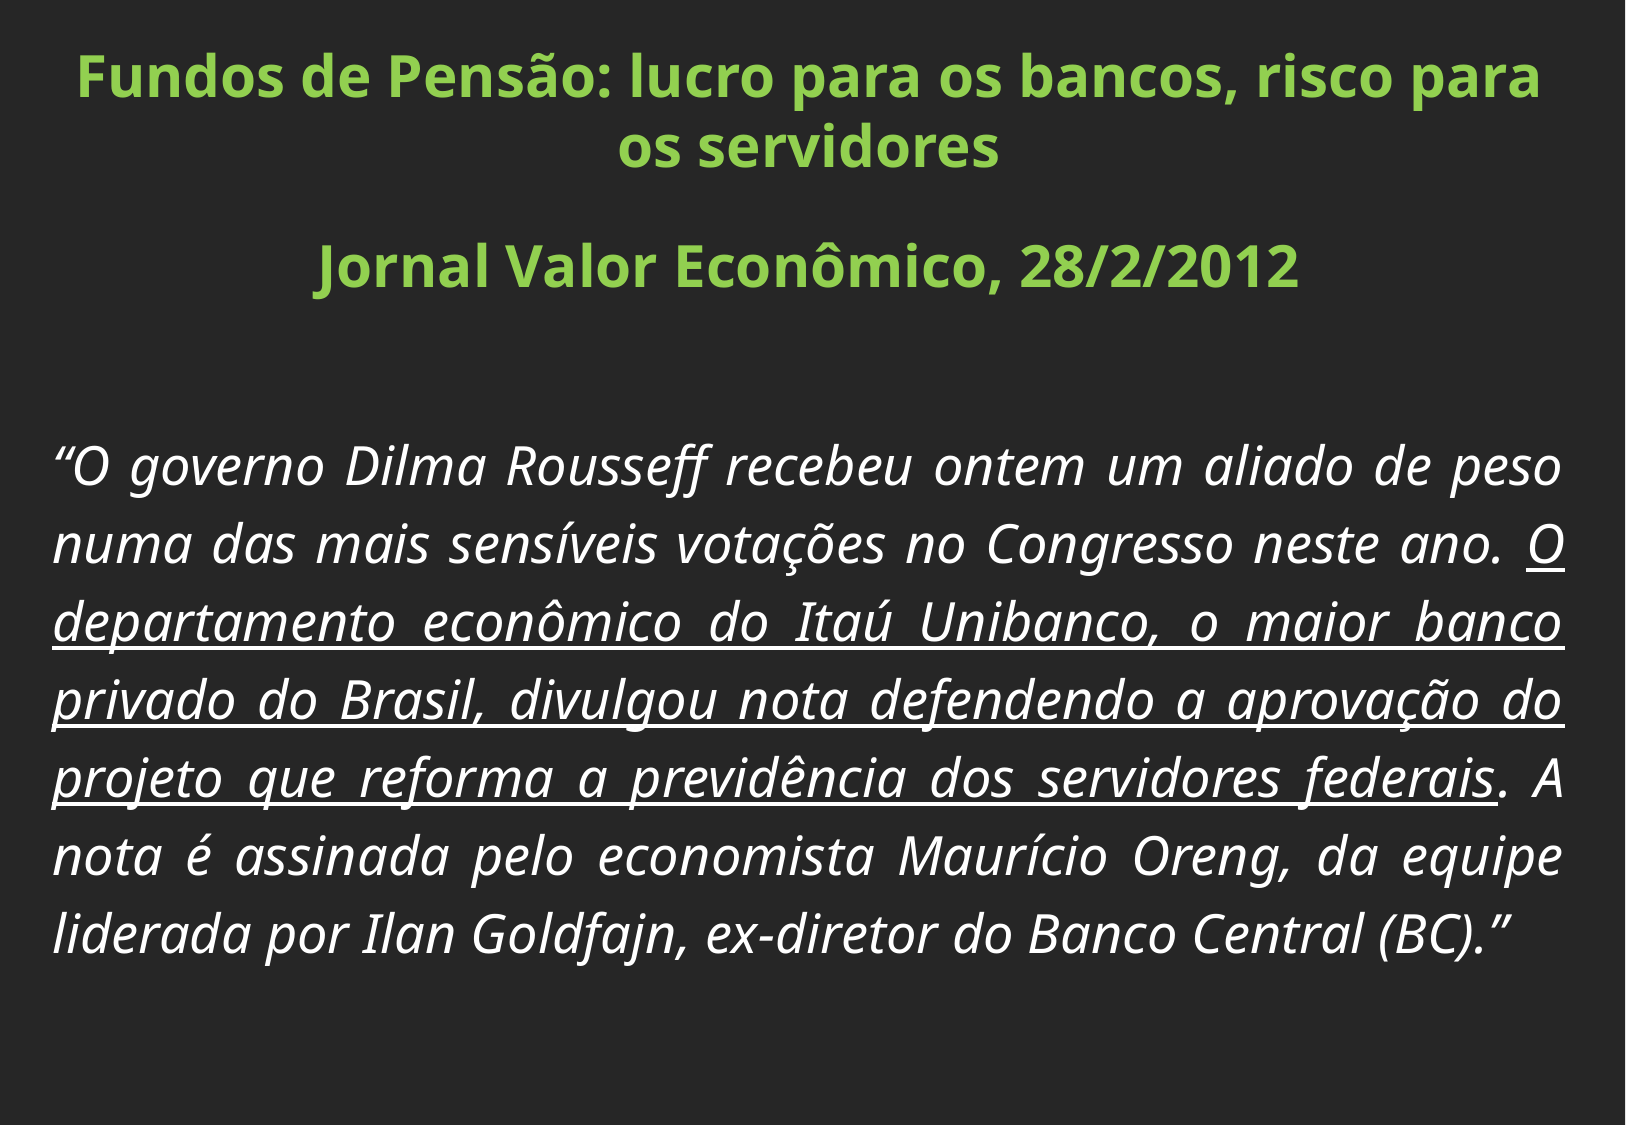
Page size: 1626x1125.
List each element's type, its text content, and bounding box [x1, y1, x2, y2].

text_box Fundos de Pensão: lucro para os bancos, risco para os servidores Jornal Valor Econômico, 28/2/2012 “O governo Dilma Rousseff recebeu ontem um aliado de peso numa das mais sensíveis votações no Congresso neste ano. O departamento econômico do Itaú Unibanco, o maior banco privado do Brasil, divulgou nota defendendo a aprovação do projeto que reforma a previdência dos servidores federais. A nota é assinada pelo economista Maurício Oreng, da equipe liderada por Ilan Goldfajn, ex-diretor do Banco Central (BC).” [31, 31, 1581, 1022]
